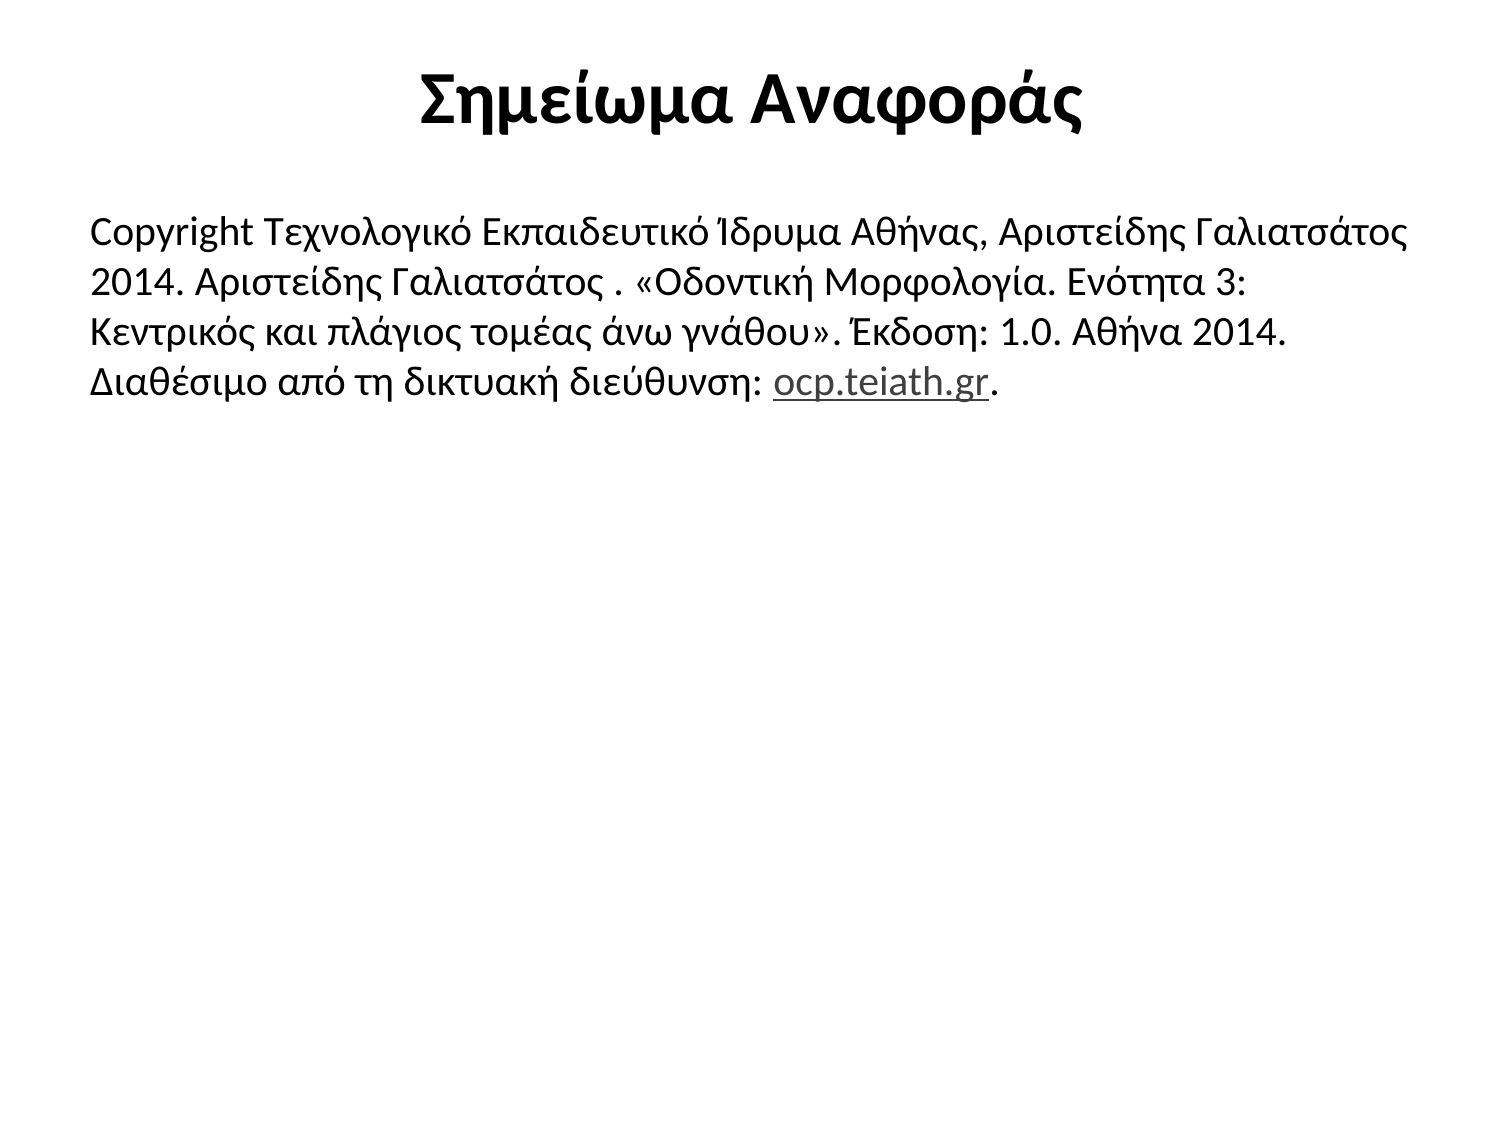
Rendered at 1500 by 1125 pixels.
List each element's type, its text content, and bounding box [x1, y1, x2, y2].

title Σημείωμα Αναφοράς [76, 19, 1427, 169]
list Copyright Τεχνολογικό Εκπαιδευτικό Ίδρυμα Αθήνας, Αριστείδης Γαλιατσάτος 2014. Αριστείδης Γαλιατσάτος . «Οδοντική Μορφολογία. Ενότητα 3: Κεντρικός και πλάγιος τομέας άνω γνάθου». Έκδοση: 1.0. Αθήνα 2014. Διαθέσιμο από τη δικτυακή διεύθυνση: ocp.teiath.gr. [75, 196, 1425, 1024]
